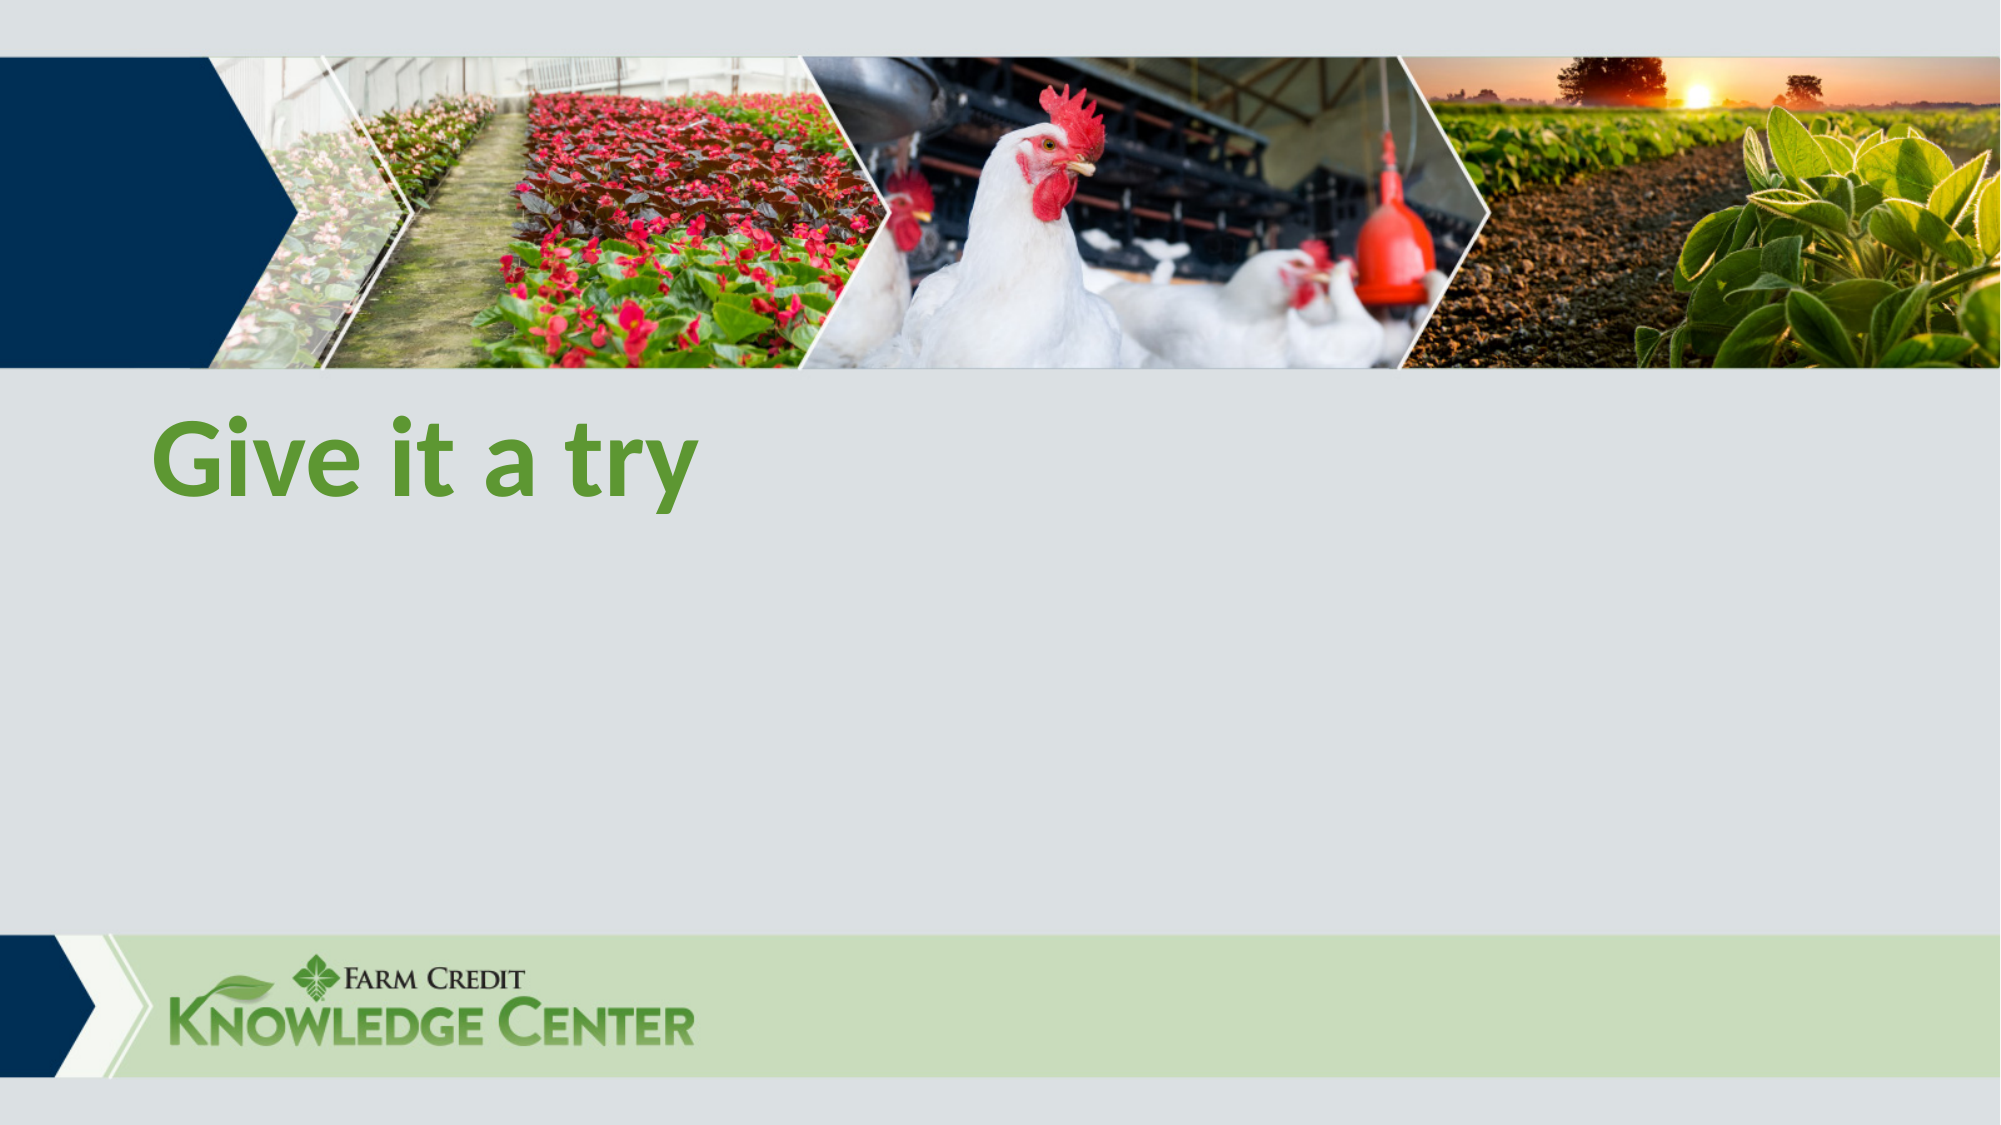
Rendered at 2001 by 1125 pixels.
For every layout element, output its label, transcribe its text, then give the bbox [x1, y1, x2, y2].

title Give it a try [136, 280, 1862, 527]
picture [0, 0, 2001, 1125]
